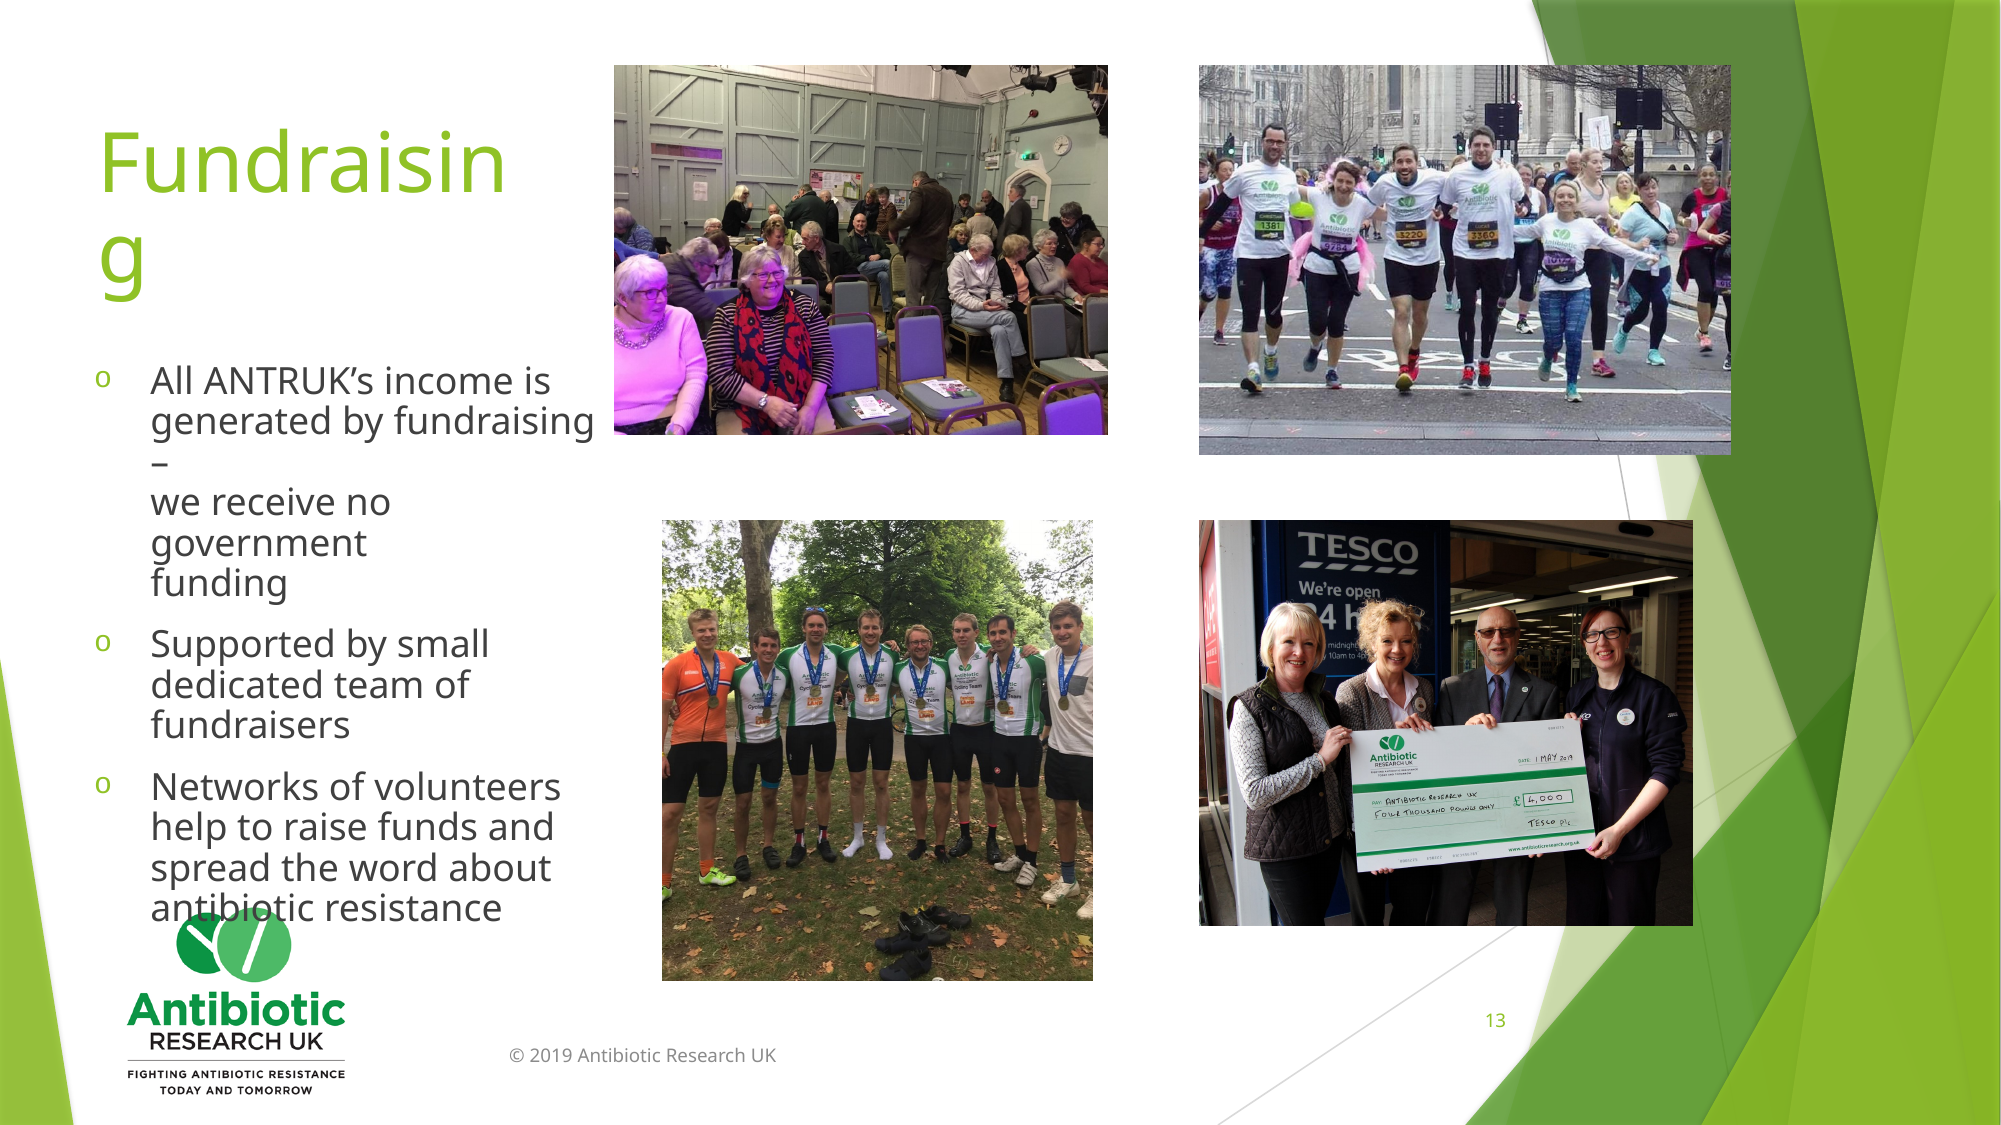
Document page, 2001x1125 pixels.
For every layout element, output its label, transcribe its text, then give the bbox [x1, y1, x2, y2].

picture [661, 519, 1093, 981]
picture [1199, 519, 1694, 926]
footer © 2019 Antibiotic Research UK [126, 1025, 1160, 1085]
slide_number 13 [1409, 991, 1522, 1051]
picture [1199, 64, 1732, 455]
list All ANTRUK’s income is generated by fundraising – we receive no government funding Supported by small dedicated team of fundraisers Networks of volunteers help to raise funds and spread the word about antibiotic resistance [79, 354, 615, 992]
title Fundraising [82, 102, 564, 319]
picture [613, 64, 1108, 435]
picture [123, 992, 348, 1097]
